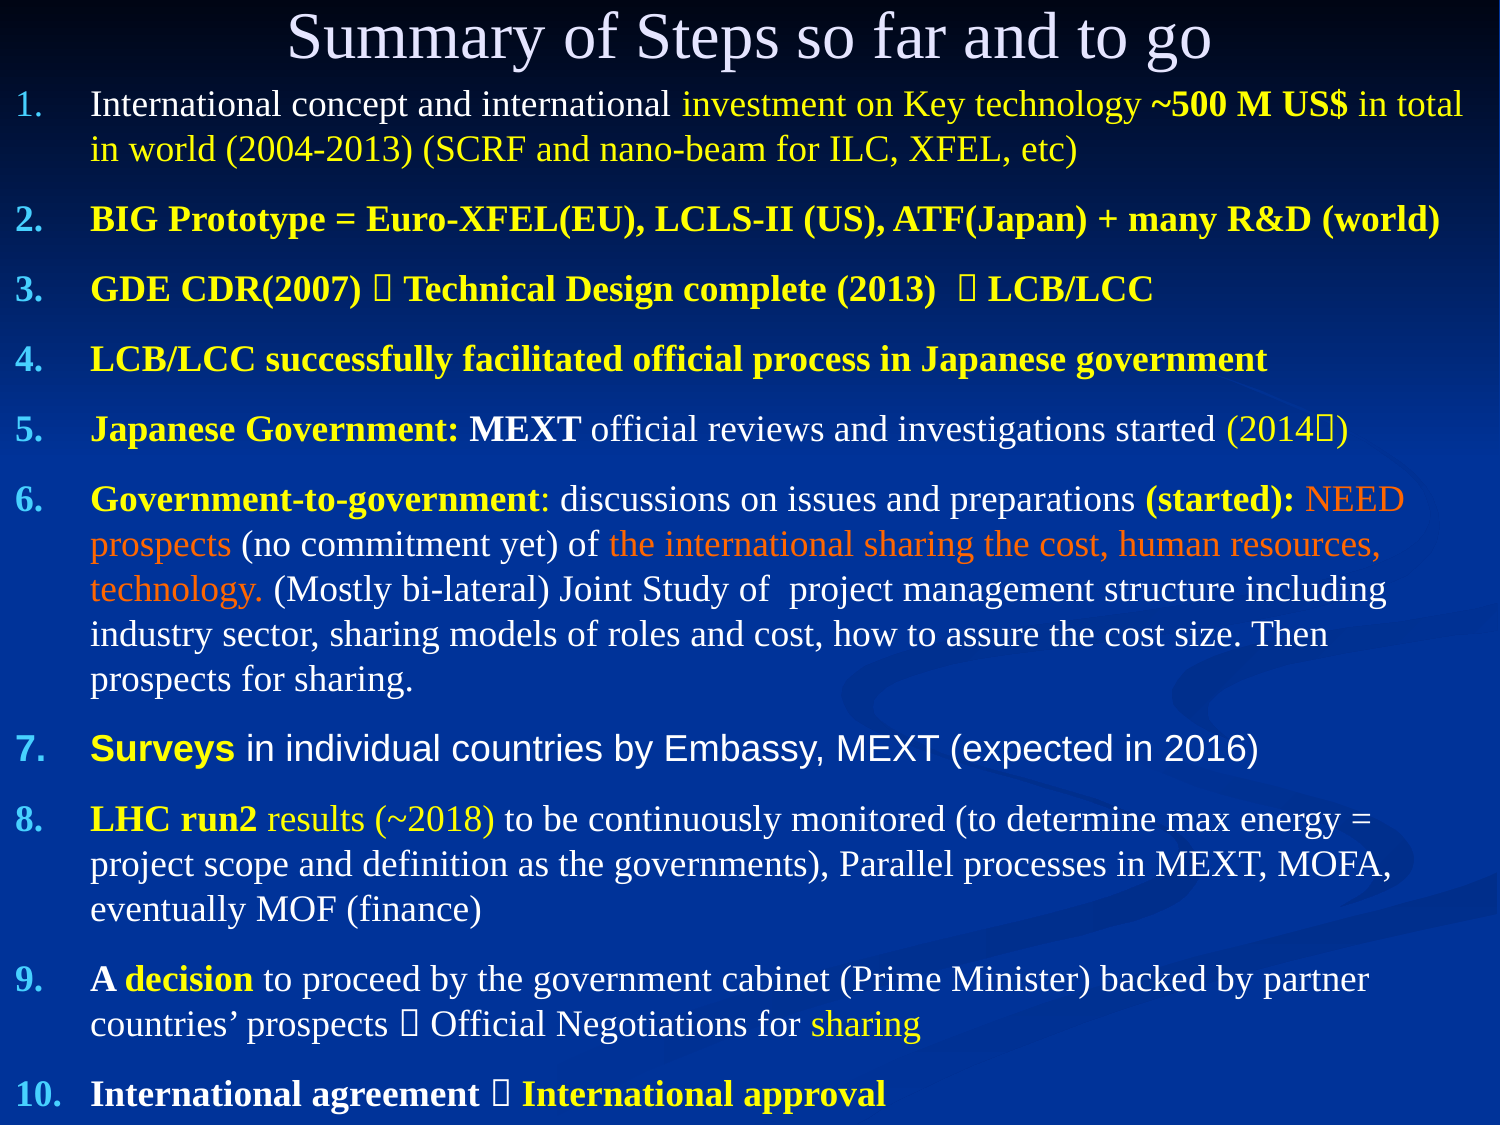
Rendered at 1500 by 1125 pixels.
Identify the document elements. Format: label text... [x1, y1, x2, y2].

title Summary of Steps so far and to go [75, 0, 1425, 71]
list International concept and international investment on Key technology ~500 M US$ in total in world (2004-2013) (SCRF and nano-beam for ILC, XFEL, etc) BIG Prototype = Euro-XFEL(EU), LCLS-II (US), ATF(Japan) + many R&D (world) GDE CDR(2007)  Technical Design complete (2013)  LCB/LCC LCB/LCC successfully facilitated official process in Japanese government Japanese Government: MEXT official reviews and investigations started (2014) Government-to-government: discussions on issues and preparations (started): NEED prospects (no commitment yet) of the international sharing the cost, human resources, technology. (Mostly bi-lateral) Joint Study of project management structure including industry sector, sharing models of roles and cost, how to assure the cost size. Then prospects for sharing. Surveys in individual countries by Embassy, MEXT (expected in 2016) LHC run2 results (~2018) to be continuously monitored (to determine max energy = project scope and definition as the governments), Parallel processes in MEXT, MOFA, eventually MOF (finance) A decision to proceed by the government cabinet (Prime Minister) backed by partner countries’ prospects  Official Negotiations for sharing International agreement  International approval [0, 71, 1495, 1113]
